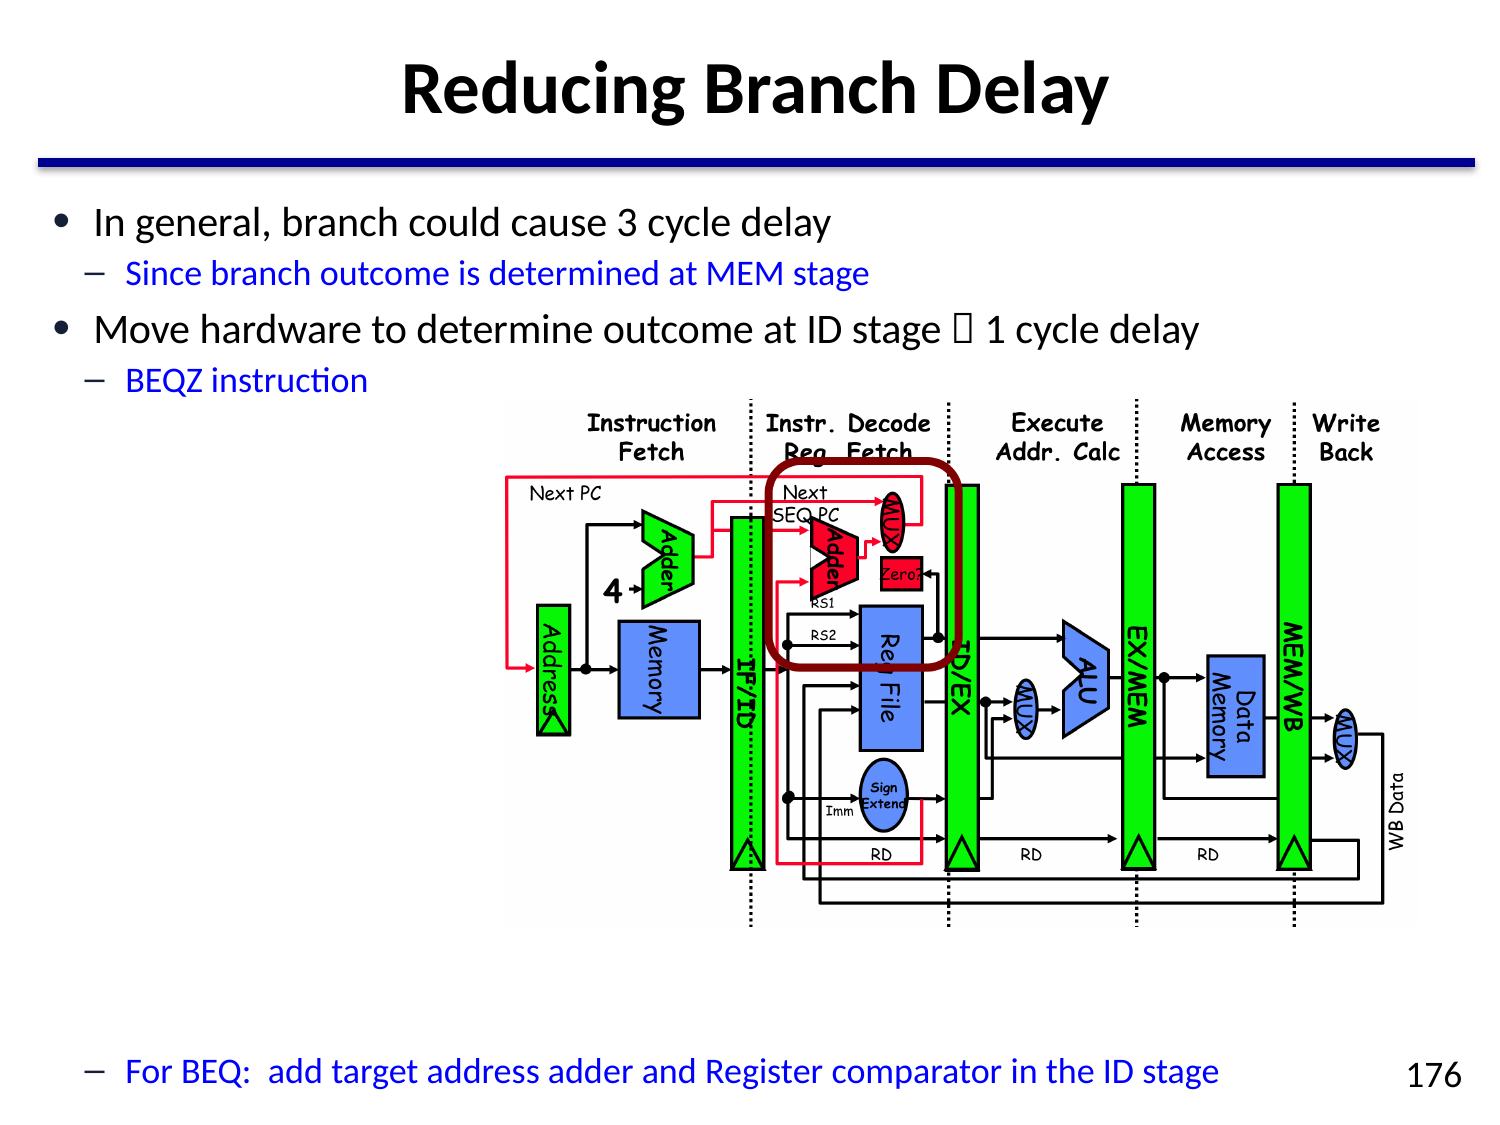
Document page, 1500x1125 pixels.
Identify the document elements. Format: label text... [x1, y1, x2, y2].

list In general, branch could cause 3 cycle delay Since branch outcome is determined at MEM stage Move hardware to determine outcome at ID stage  1 cycle delay BEQZ instruction For BEQ: add target address adder and Register comparator in the ID stage [37, 187, 1475, 1103]
title Reducing Branch Delay [37, 24, 1475, 143]
slide_number 176 [1127, 1042, 1478, 1103]
picture [499, 399, 1421, 928]
